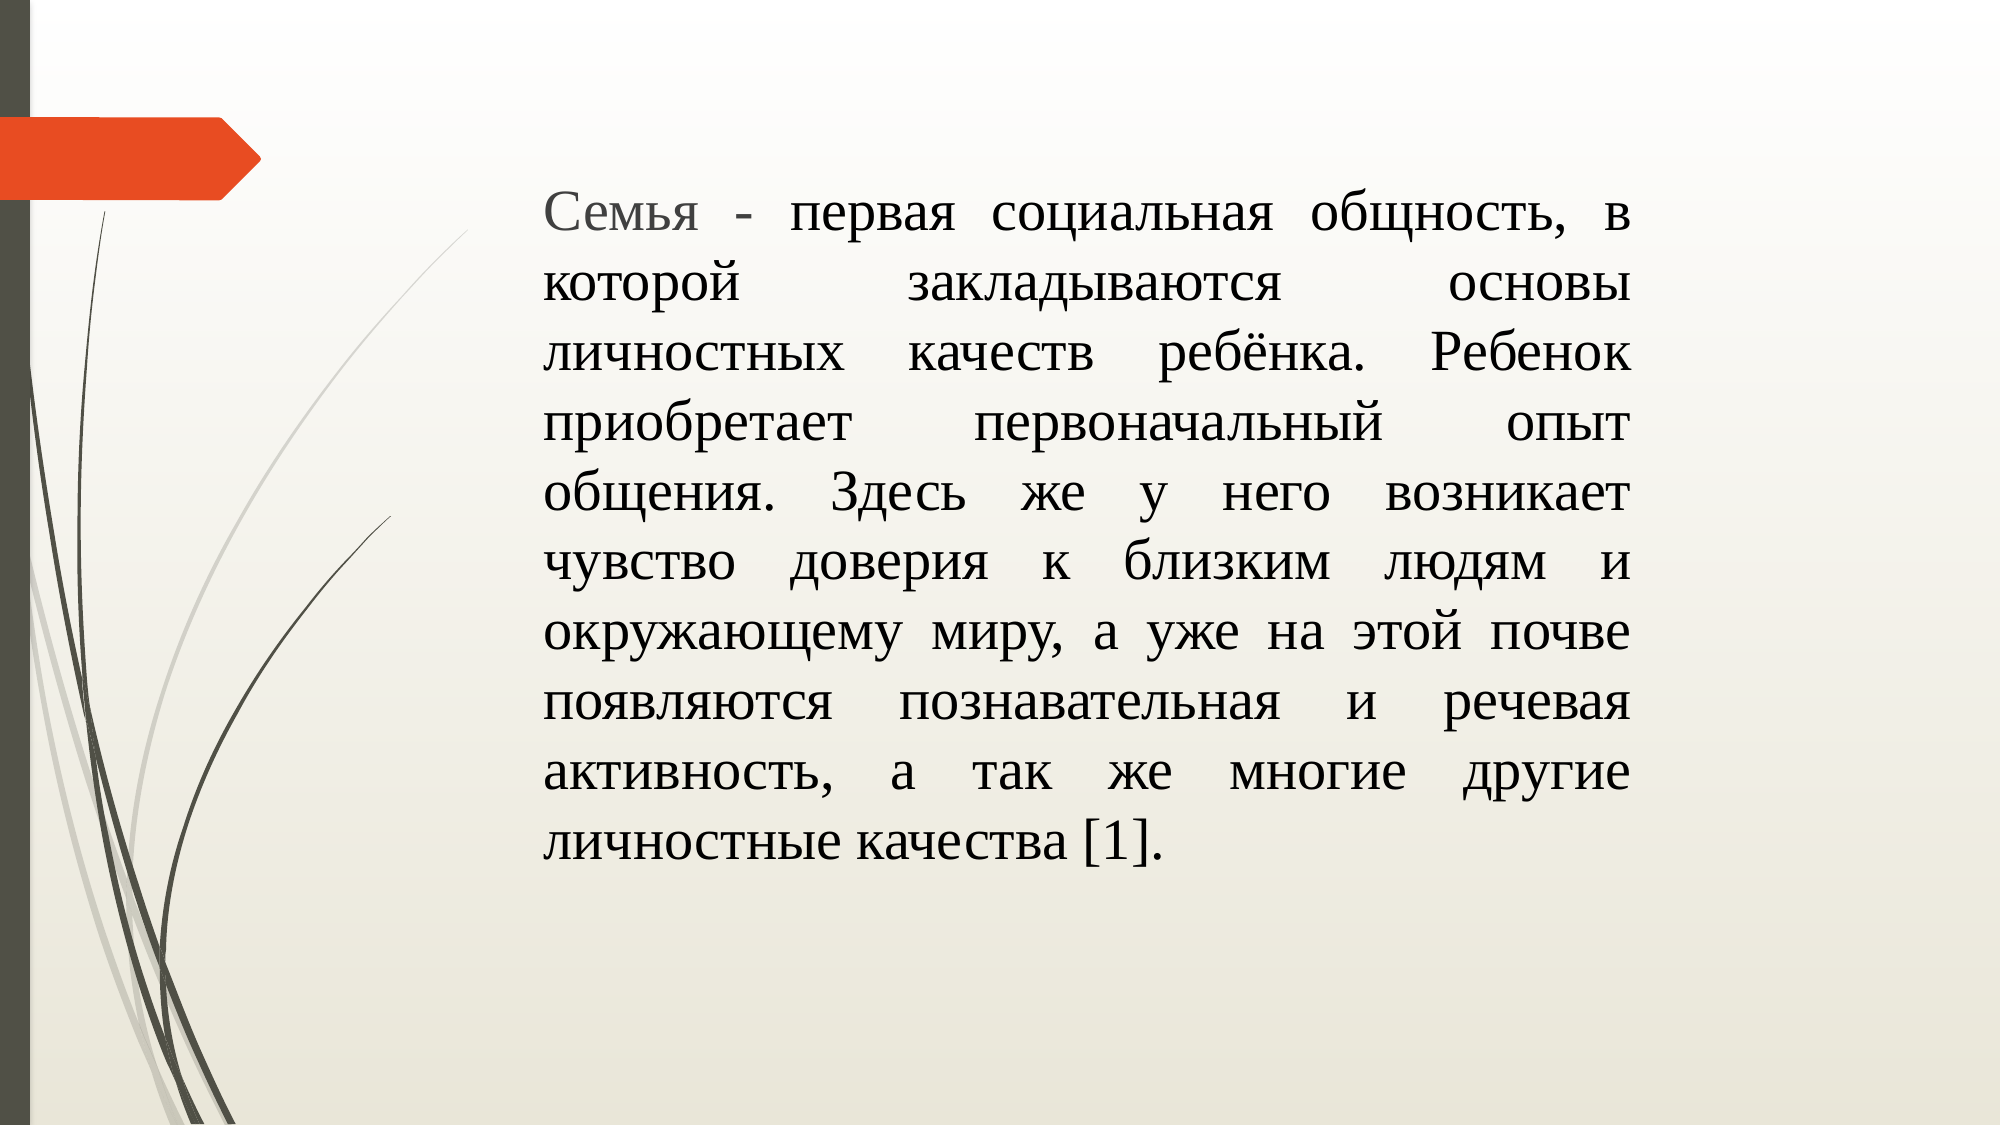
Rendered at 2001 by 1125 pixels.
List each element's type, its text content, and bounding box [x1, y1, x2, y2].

list Семья - первая социальная общность, в которой закладываются основы личностных качеств ребёнка. Ребенок приобретает первоначальный опыт общения. Здесь же у него возникает чувство доверия к близким людям и окружающему миру, а уже на этой почве появляются познавательная и речевая активность, а так же многие другие личностные качества [1]. [528, 164, 1647, 970]
